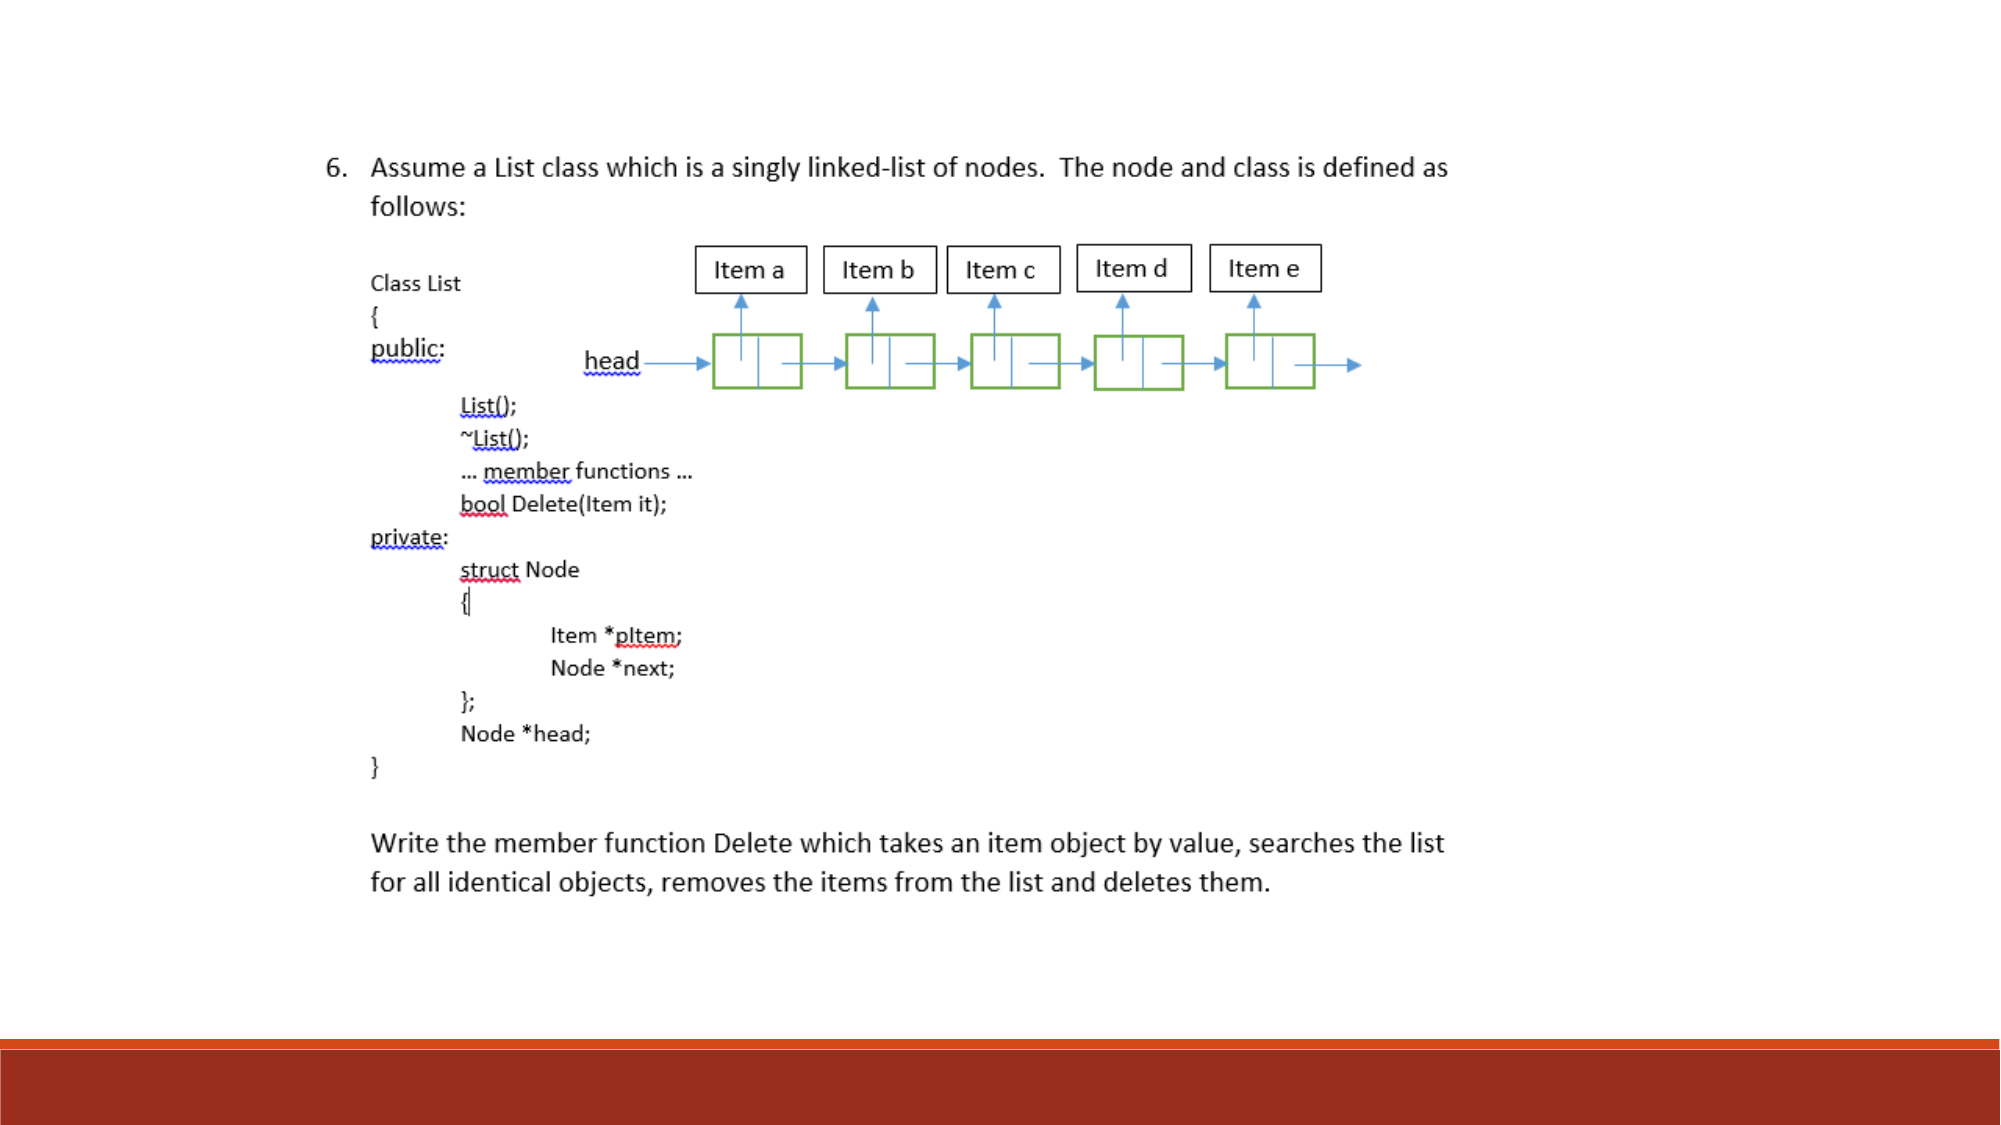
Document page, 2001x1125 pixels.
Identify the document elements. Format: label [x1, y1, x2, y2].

picture [270, 116, 1525, 935]
